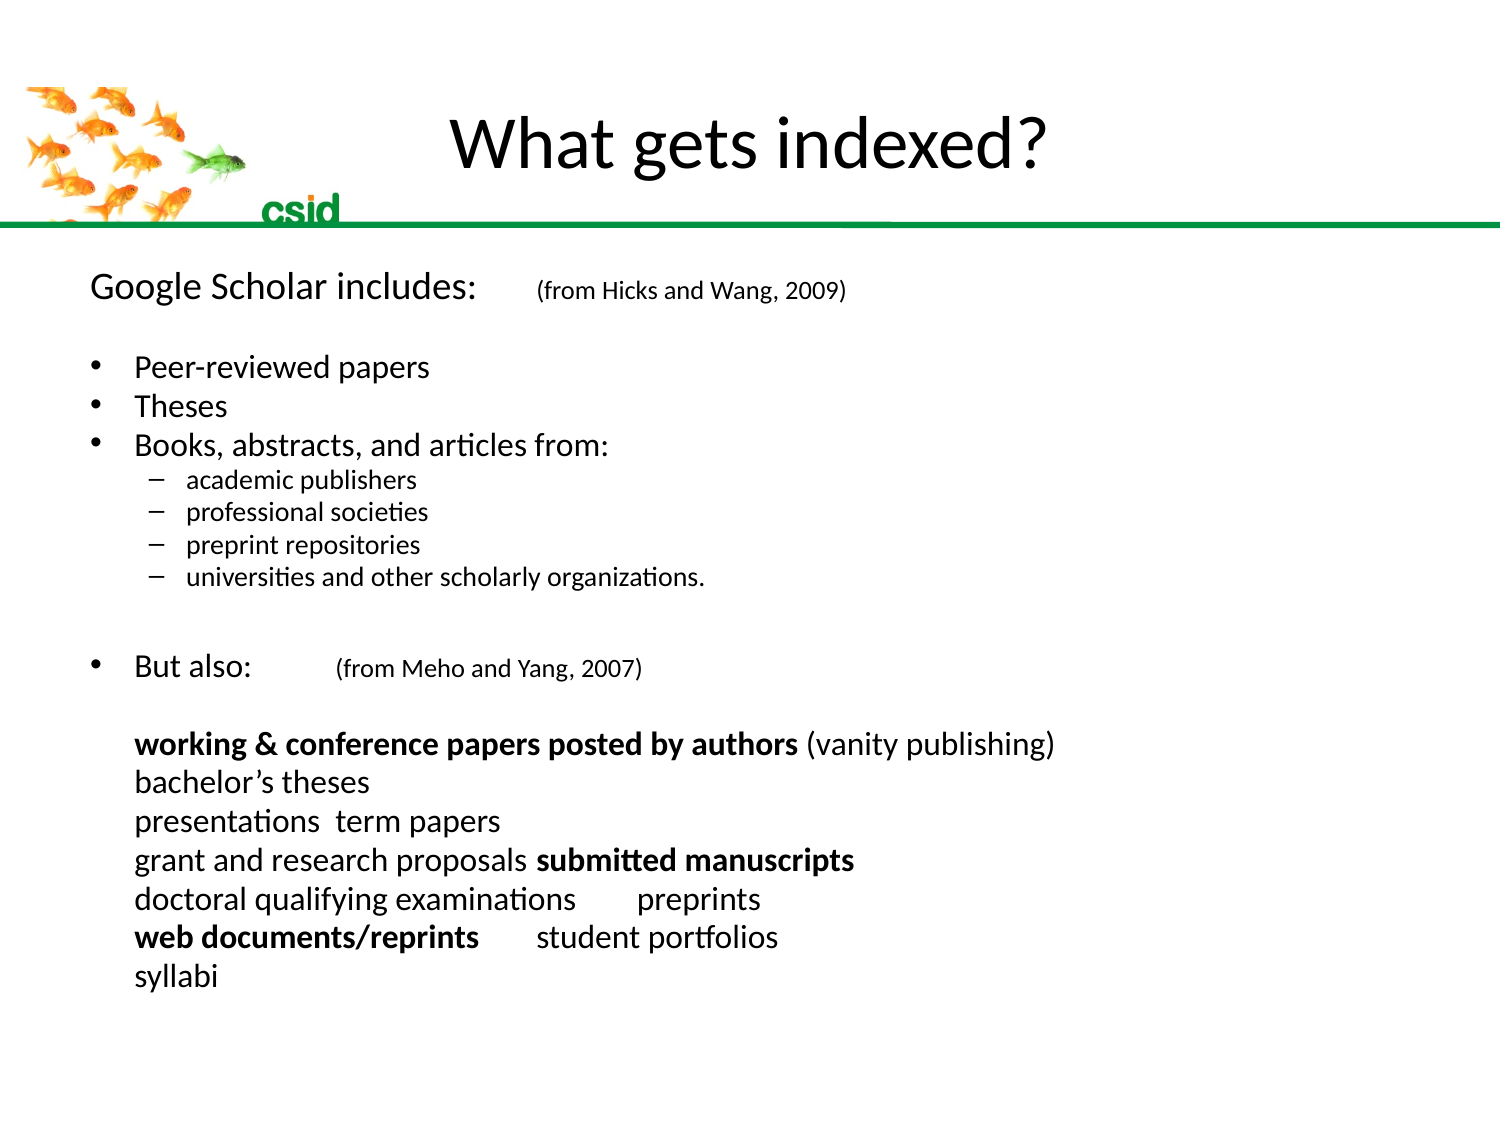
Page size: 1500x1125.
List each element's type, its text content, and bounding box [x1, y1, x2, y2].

title What gets indexed? [74, 44, 1426, 221]
list Google Scholar includes: (from Hicks and Wang, 2009) Peer-reviewed papers Theses Books, abstracts, and articles from: academic publishers professional societies preprint repositories universities and other scholarly organizations. But also: (from Meho and Yang, 2007) working & conference papers posted by authors (vanity publishing) bachelor’s theses presentations term papers grant and research proposals submitted manuscripts doctoral qualifying examinations preprints web documents/reprints student portfolios syllabi [74, 262, 1426, 1006]
picture [0, 87, 351, 224]
